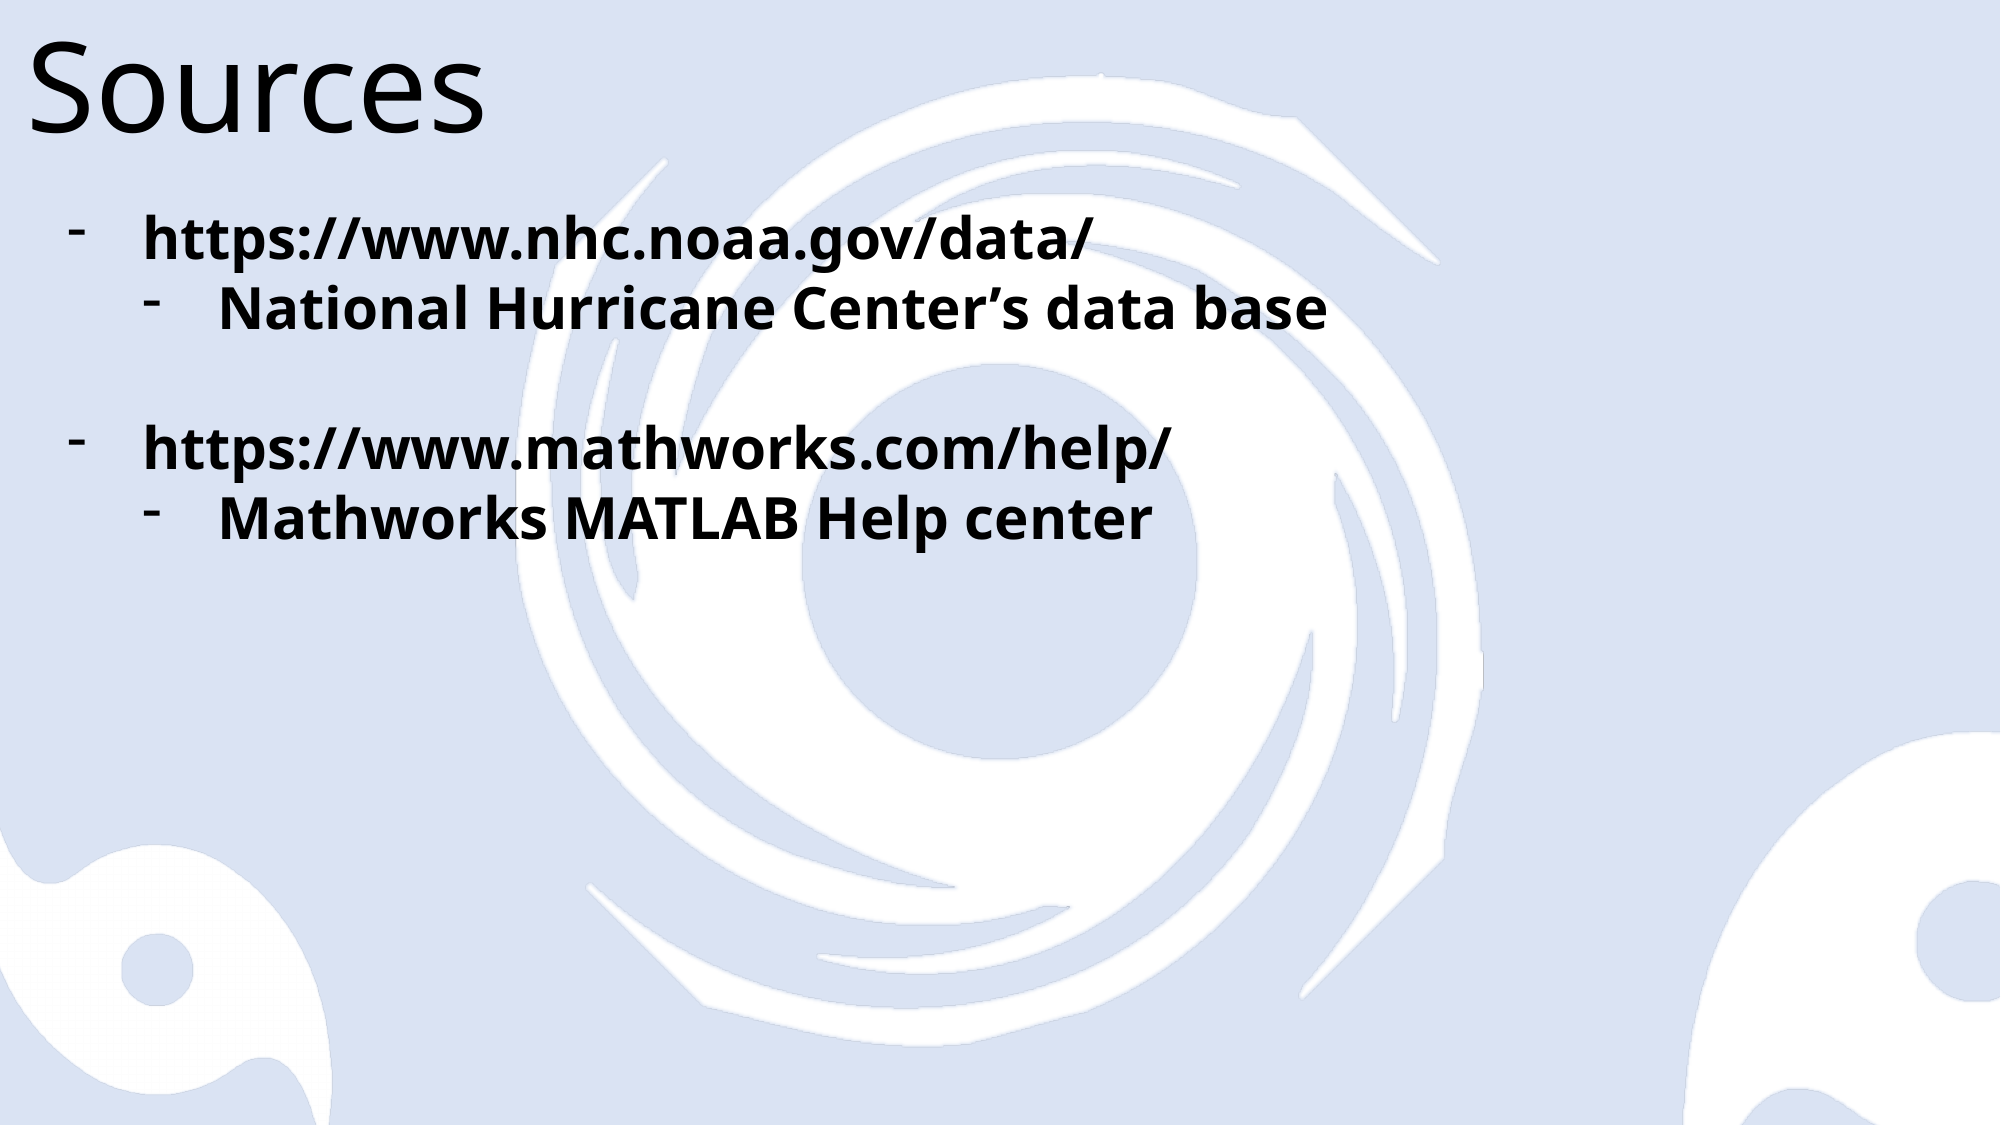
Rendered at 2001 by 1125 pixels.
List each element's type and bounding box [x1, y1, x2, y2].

text_box [0, 0, 2000, 1125]
